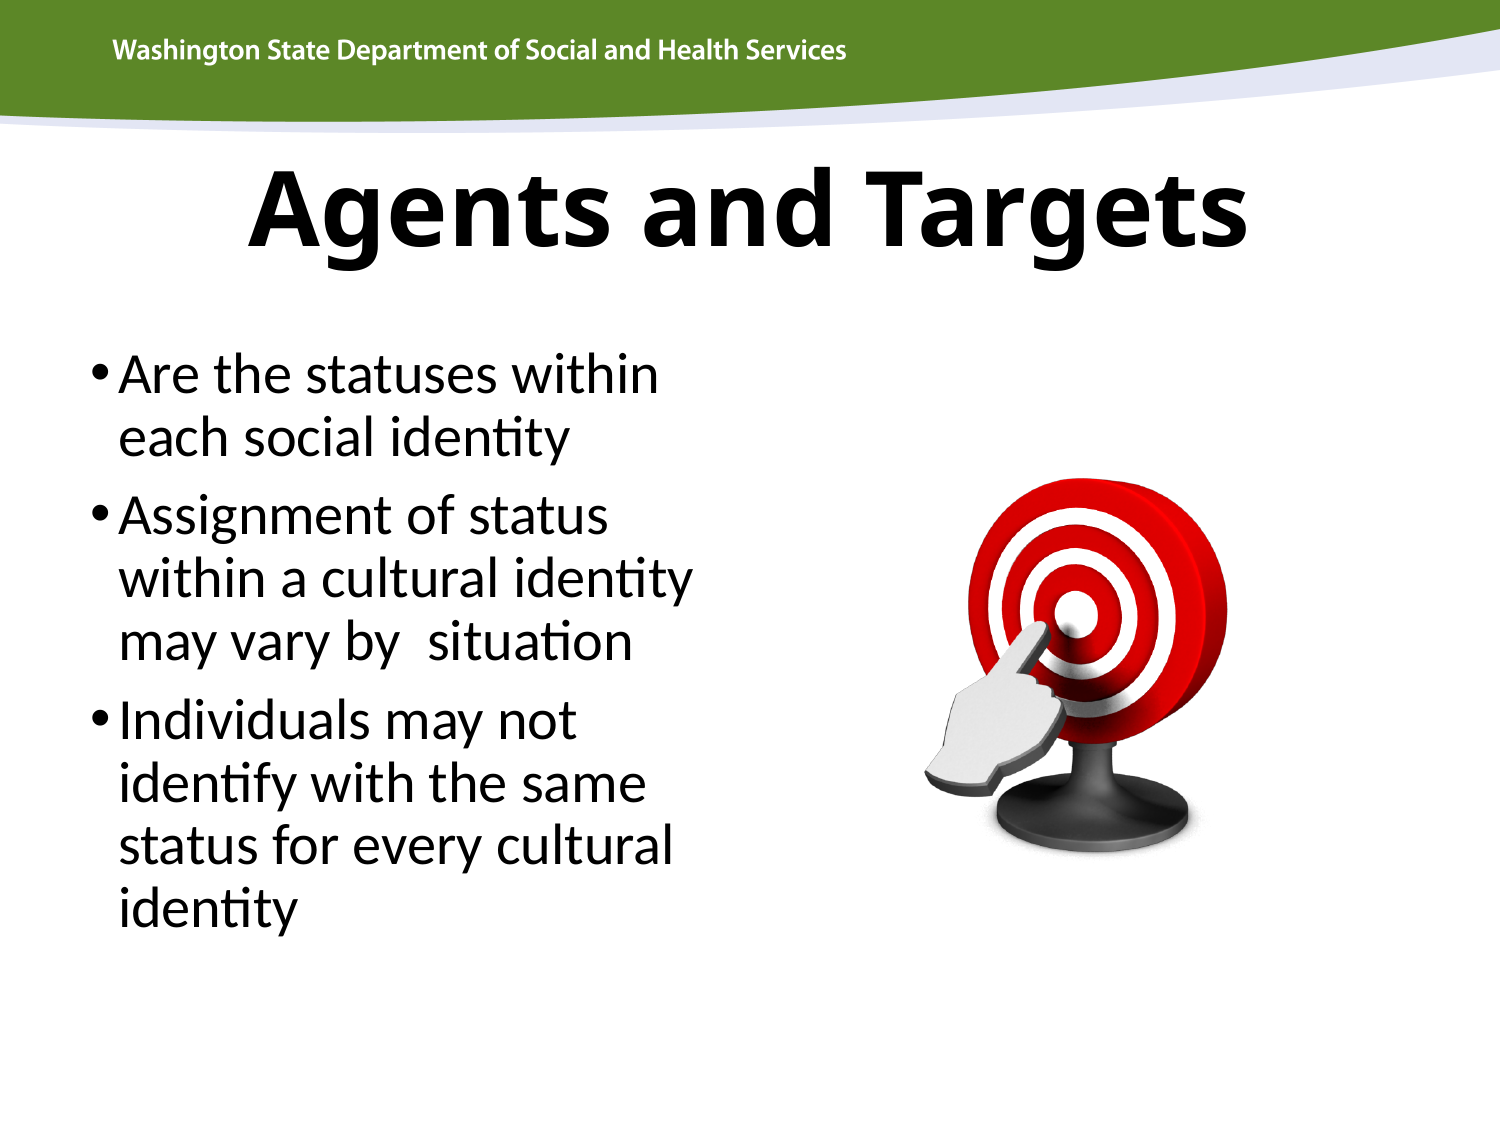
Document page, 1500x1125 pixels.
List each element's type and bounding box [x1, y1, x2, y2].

list [759, 337, 1397, 976]
picture [0, 0, 1500, 1125]
